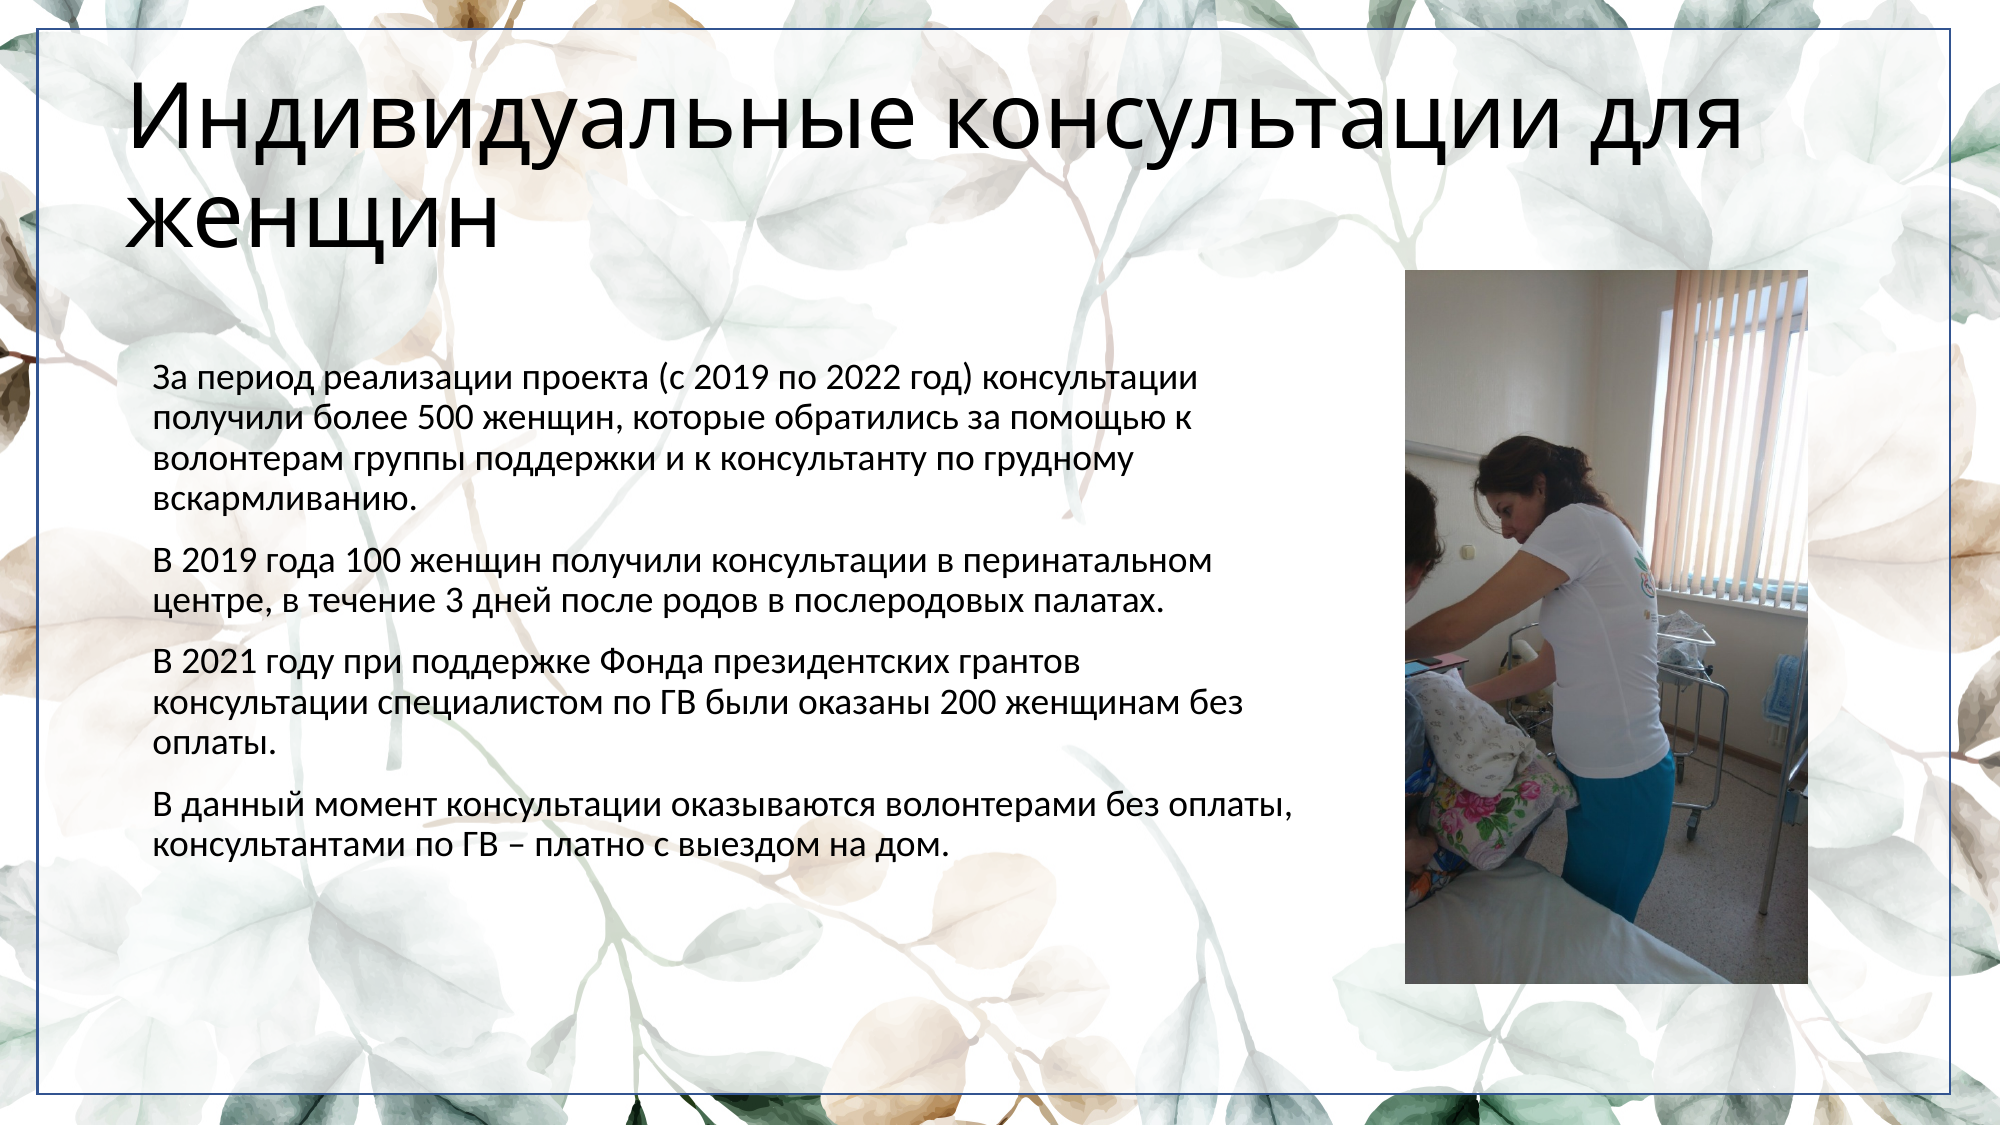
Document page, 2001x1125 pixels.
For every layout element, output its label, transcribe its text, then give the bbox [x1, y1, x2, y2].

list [1405, 270, 1808, 985]
list За период реализации проекта (с 2019 по 2022 год) консультации получили более 500 женщин, которые обратились за помощью к волонтерам группы поддержки и к консультанту по грудному вскармливанию. В 2019 года 100 женщин получили консультации в перинатальном центре, в течение 3 дней после родов в послеродовых палатах. В 2021 году при поддержке Фонда президентских грантов консультации специалистом по ГВ были оказаны 200 женщинам без оплаты. В данный момент консультации оказываются волонтерами без оплаты, консультантами по ГВ – платно с выездом на дом. [137, 349, 1313, 930]
picture [0, 0, 2000, 1125]
text_box [36, 28, 1951, 1095]
title Индивидуальные консультации для женщин [110, 59, 1863, 278]
